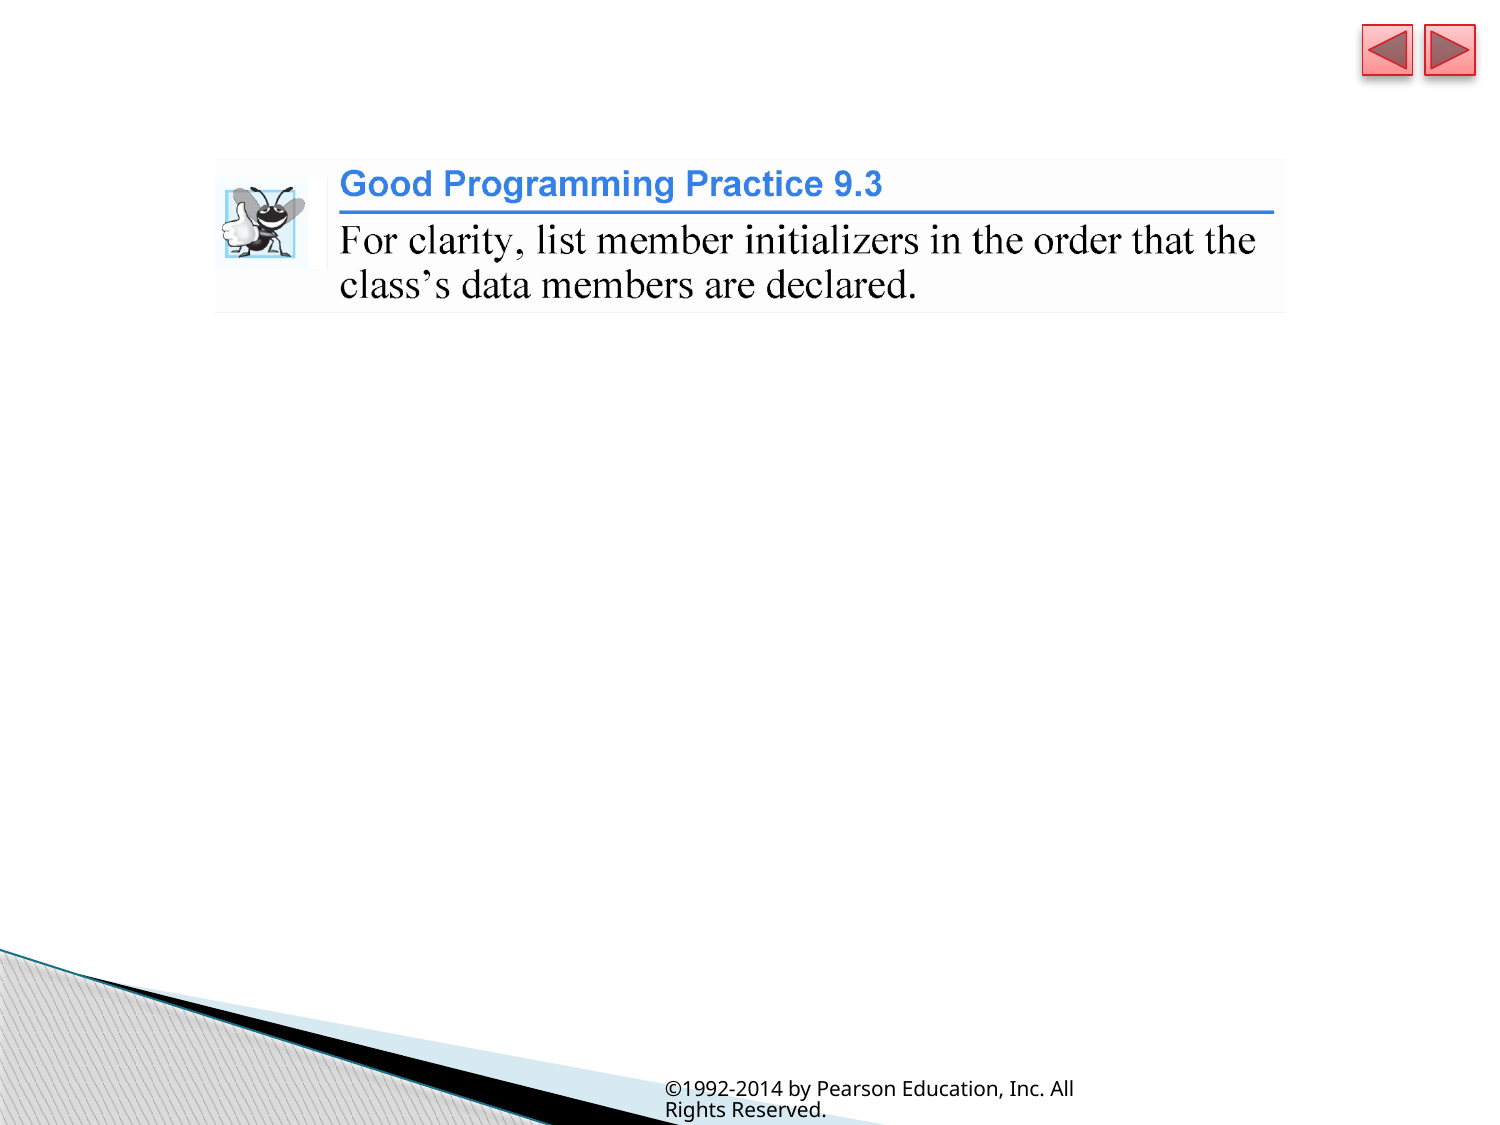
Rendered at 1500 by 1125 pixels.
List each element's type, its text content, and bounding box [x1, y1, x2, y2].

picture [0, 106, 1500, 1018]
footer ©1992-2014 by Pearson Education, Inc. All Rights Reserved. [650, 1051, 1105, 1112]
